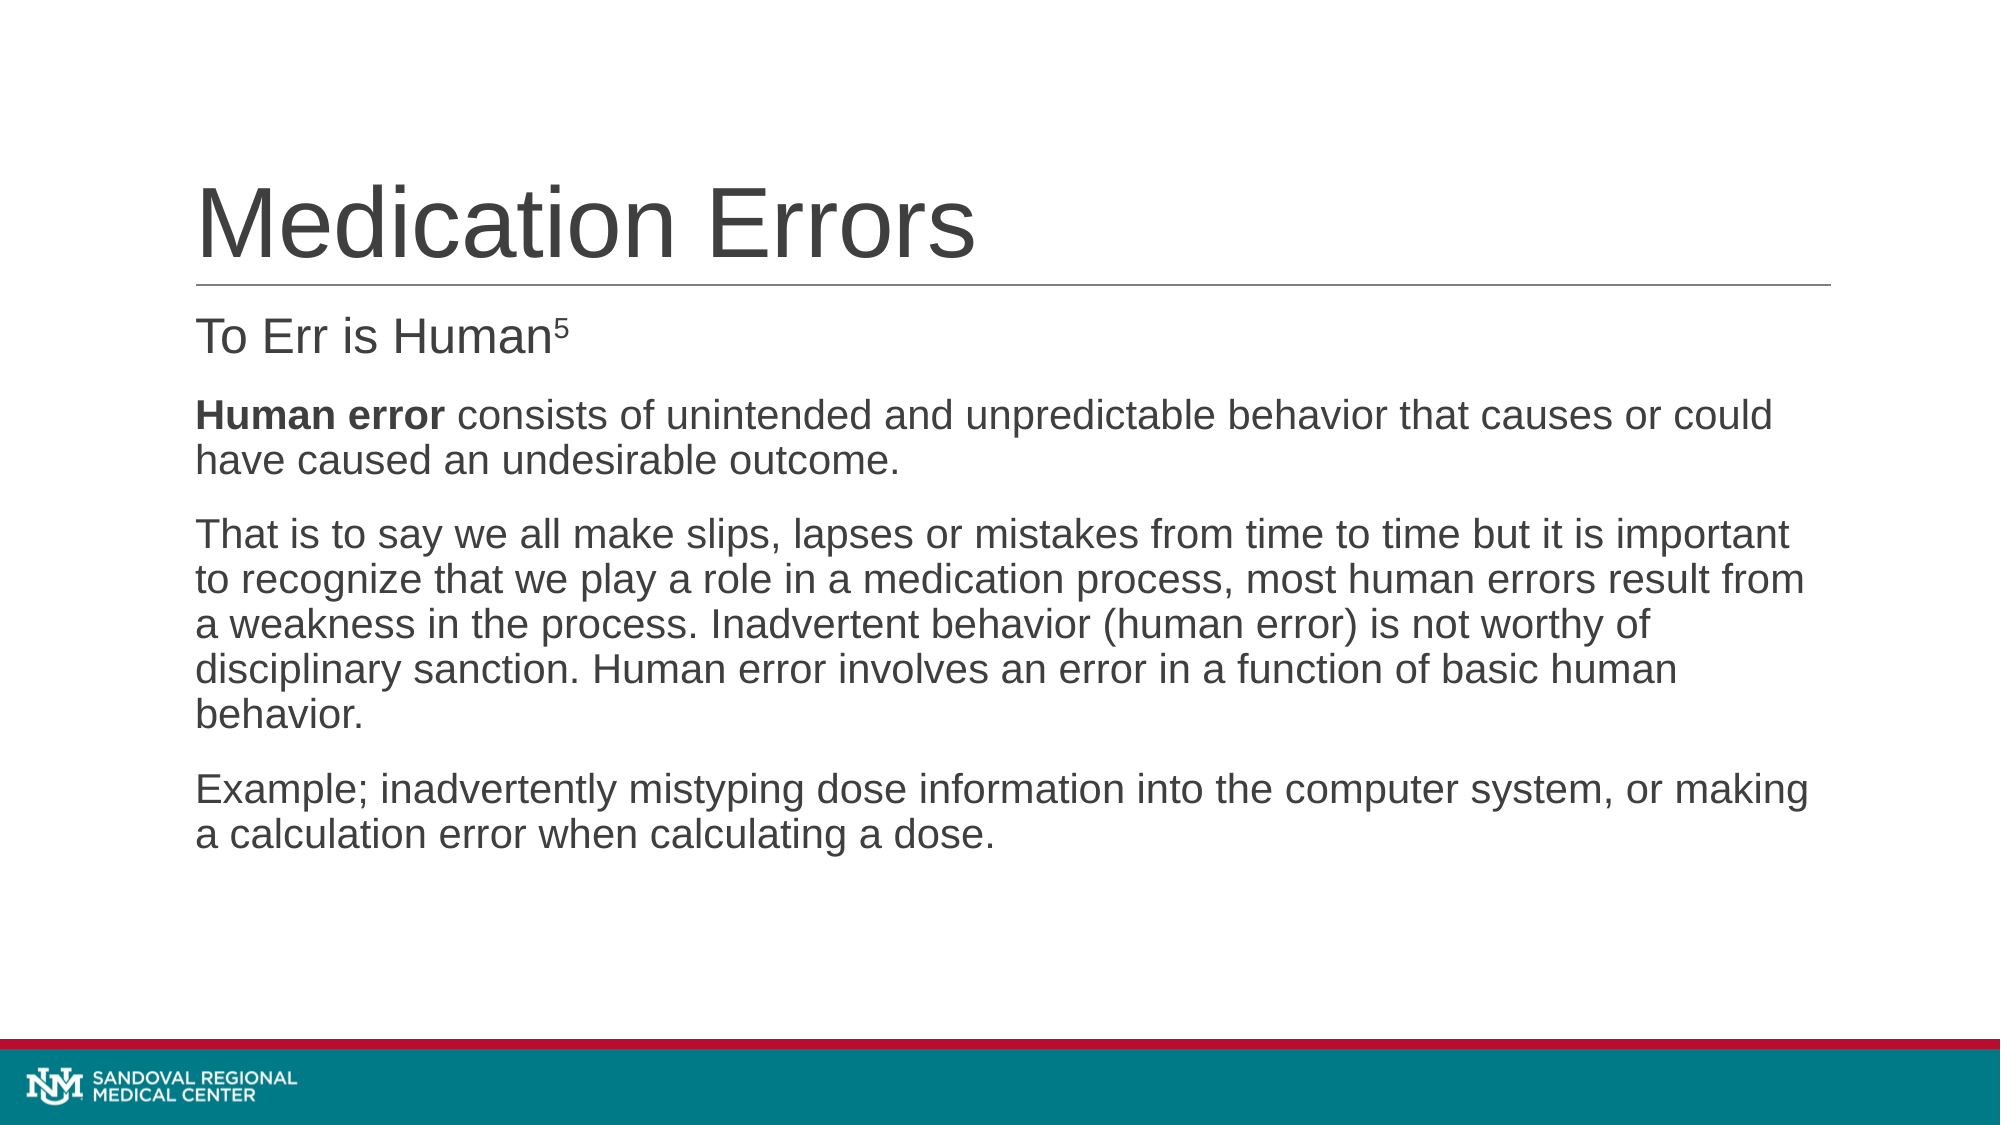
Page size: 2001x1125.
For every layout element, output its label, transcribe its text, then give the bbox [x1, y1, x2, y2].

picture [0, 1049, 2000, 1125]
list To Err is Human5 Human error consists of unintended and unpredictable behavior that causes or could have caused an undesirable outcome. That is to say we all make slips, lapses or mistakes from time to time but it is important to recognize that we play a role in a medication process, most human errors result from a weakness in the process. Inadvertent behavior (human error) is not worthy of disciplinary sanction. Human error involves an error in a function of basic human behavior. Example; inadvertently mistyping dose information into the computer system, or making a calculation error when calculating a dose. [180, 302, 1830, 963]
title Medication Errors [180, 47, 1830, 285]
